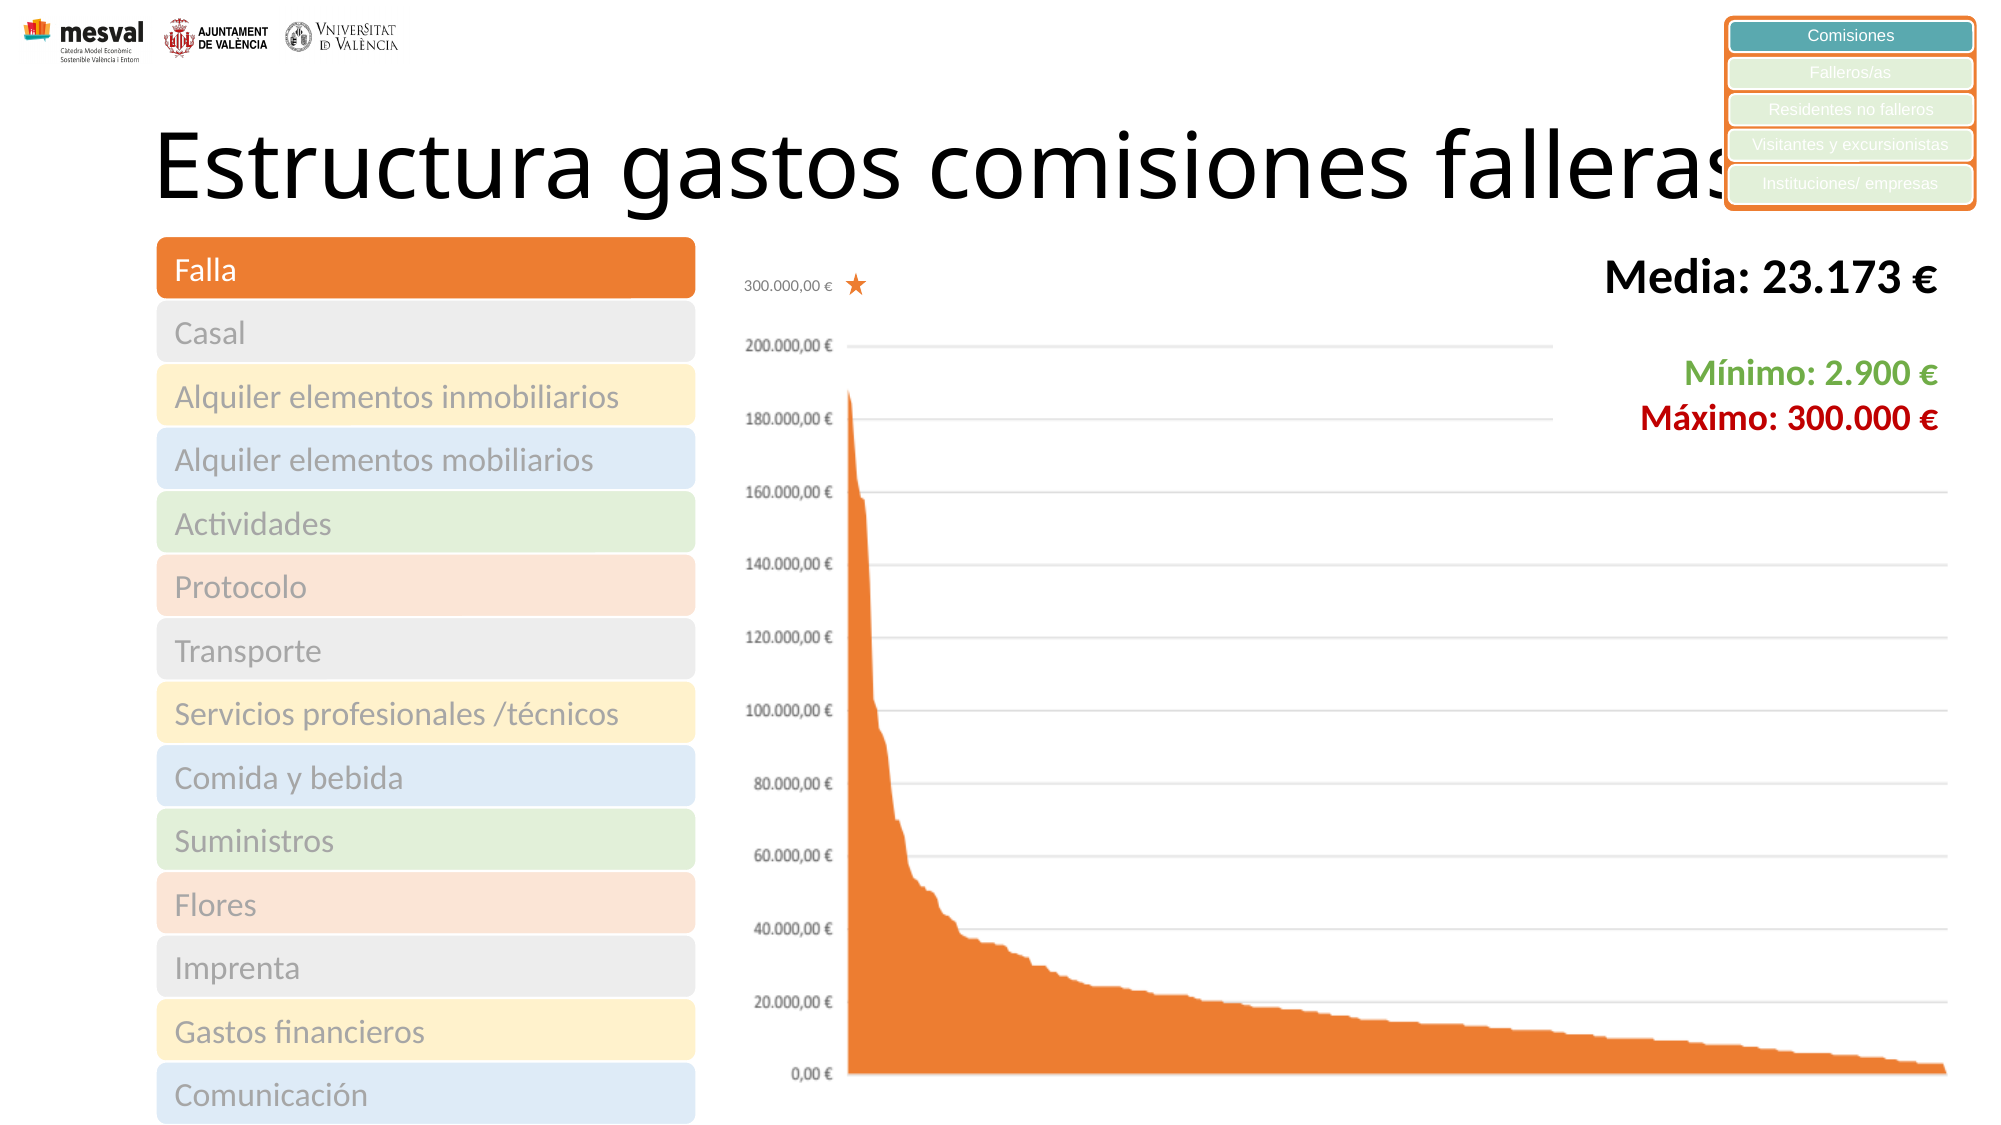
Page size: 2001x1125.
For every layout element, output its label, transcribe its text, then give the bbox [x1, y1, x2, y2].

picture [277, 6, 412, 59]
picture [18, 16, 153, 64]
text_box [848, 268, 870, 298]
picture [735, 325, 1964, 1094]
title Estructura gastos comisiones falleras [137, 59, 1863, 278]
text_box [1722, 14, 1978, 213]
picture [164, 18, 268, 58]
text_box 300.000,00 € [729, 267, 848, 303]
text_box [155, 236, 697, 1125]
text_box Media: 23.173 € Mínimo: 2.900 € Máximo: 300.000 € [1553, 236, 1954, 325]
